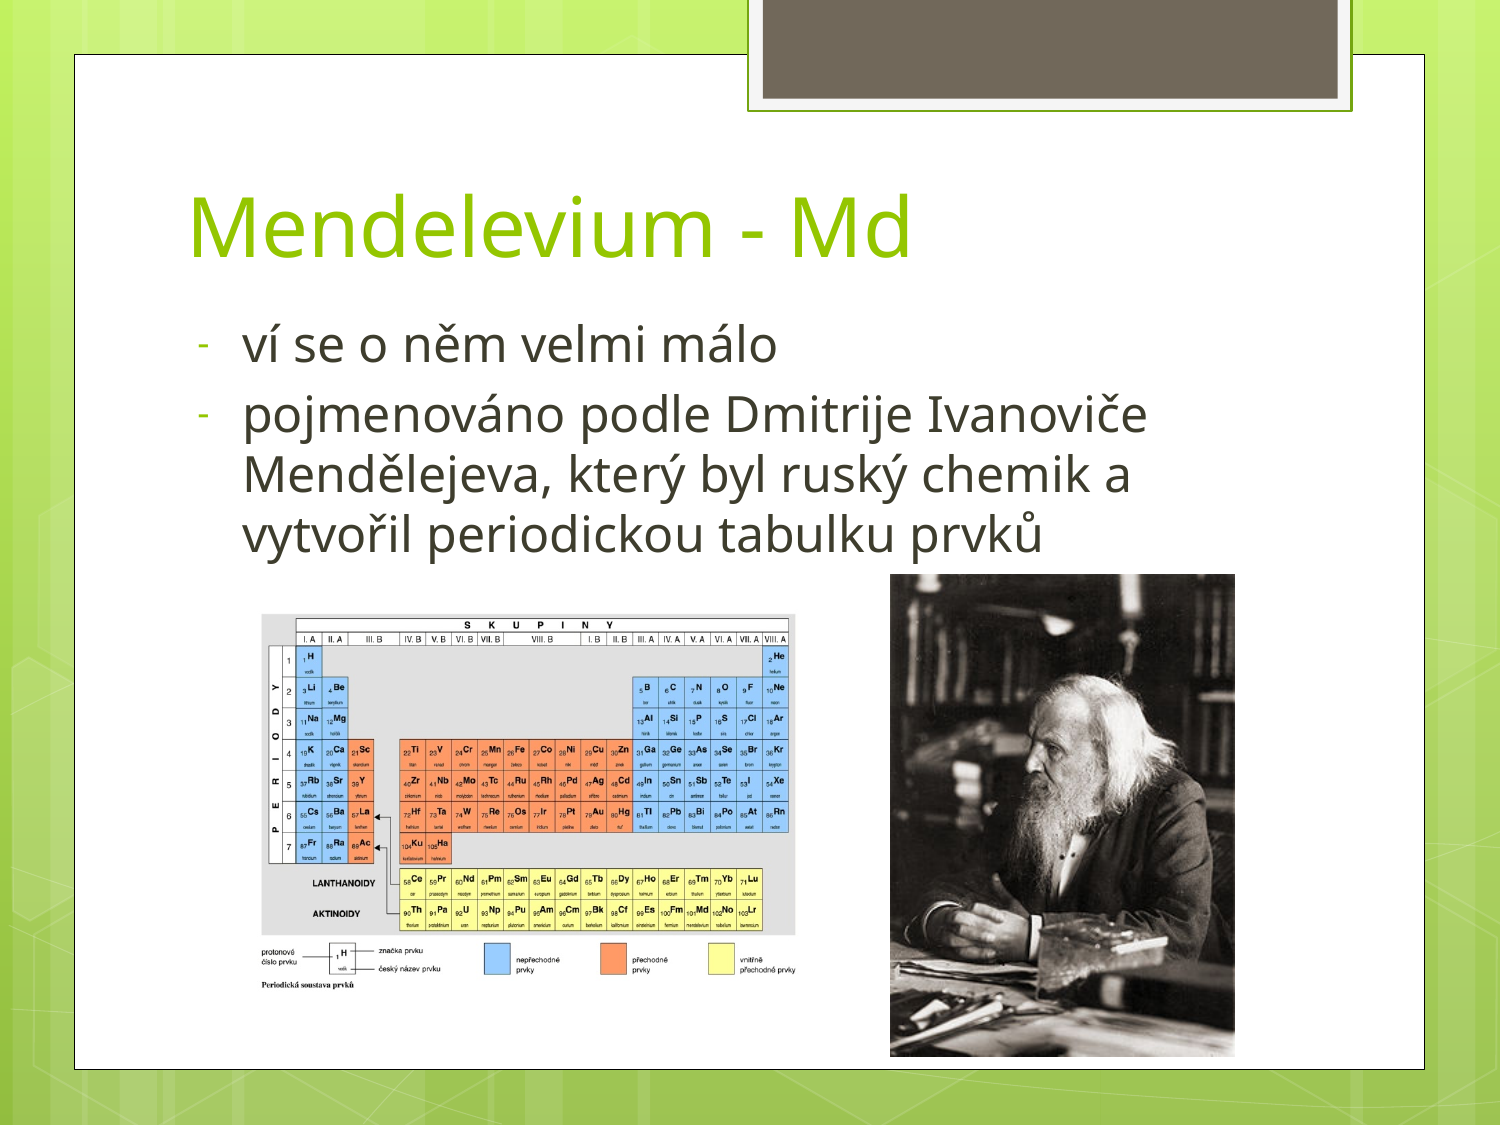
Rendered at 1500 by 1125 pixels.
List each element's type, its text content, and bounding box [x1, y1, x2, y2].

list ví se o něm velmi málo pojmenováno podle Dmitrije Ivanoviče Mendělejeva, který byl ruský chemik a vytvořil periodickou tabulku prvků [170, 304, 1284, 957]
title Mendelevium - Md [170, 168, 1324, 282]
picture [890, 573, 1235, 1057]
picture [257, 609, 801, 997]
